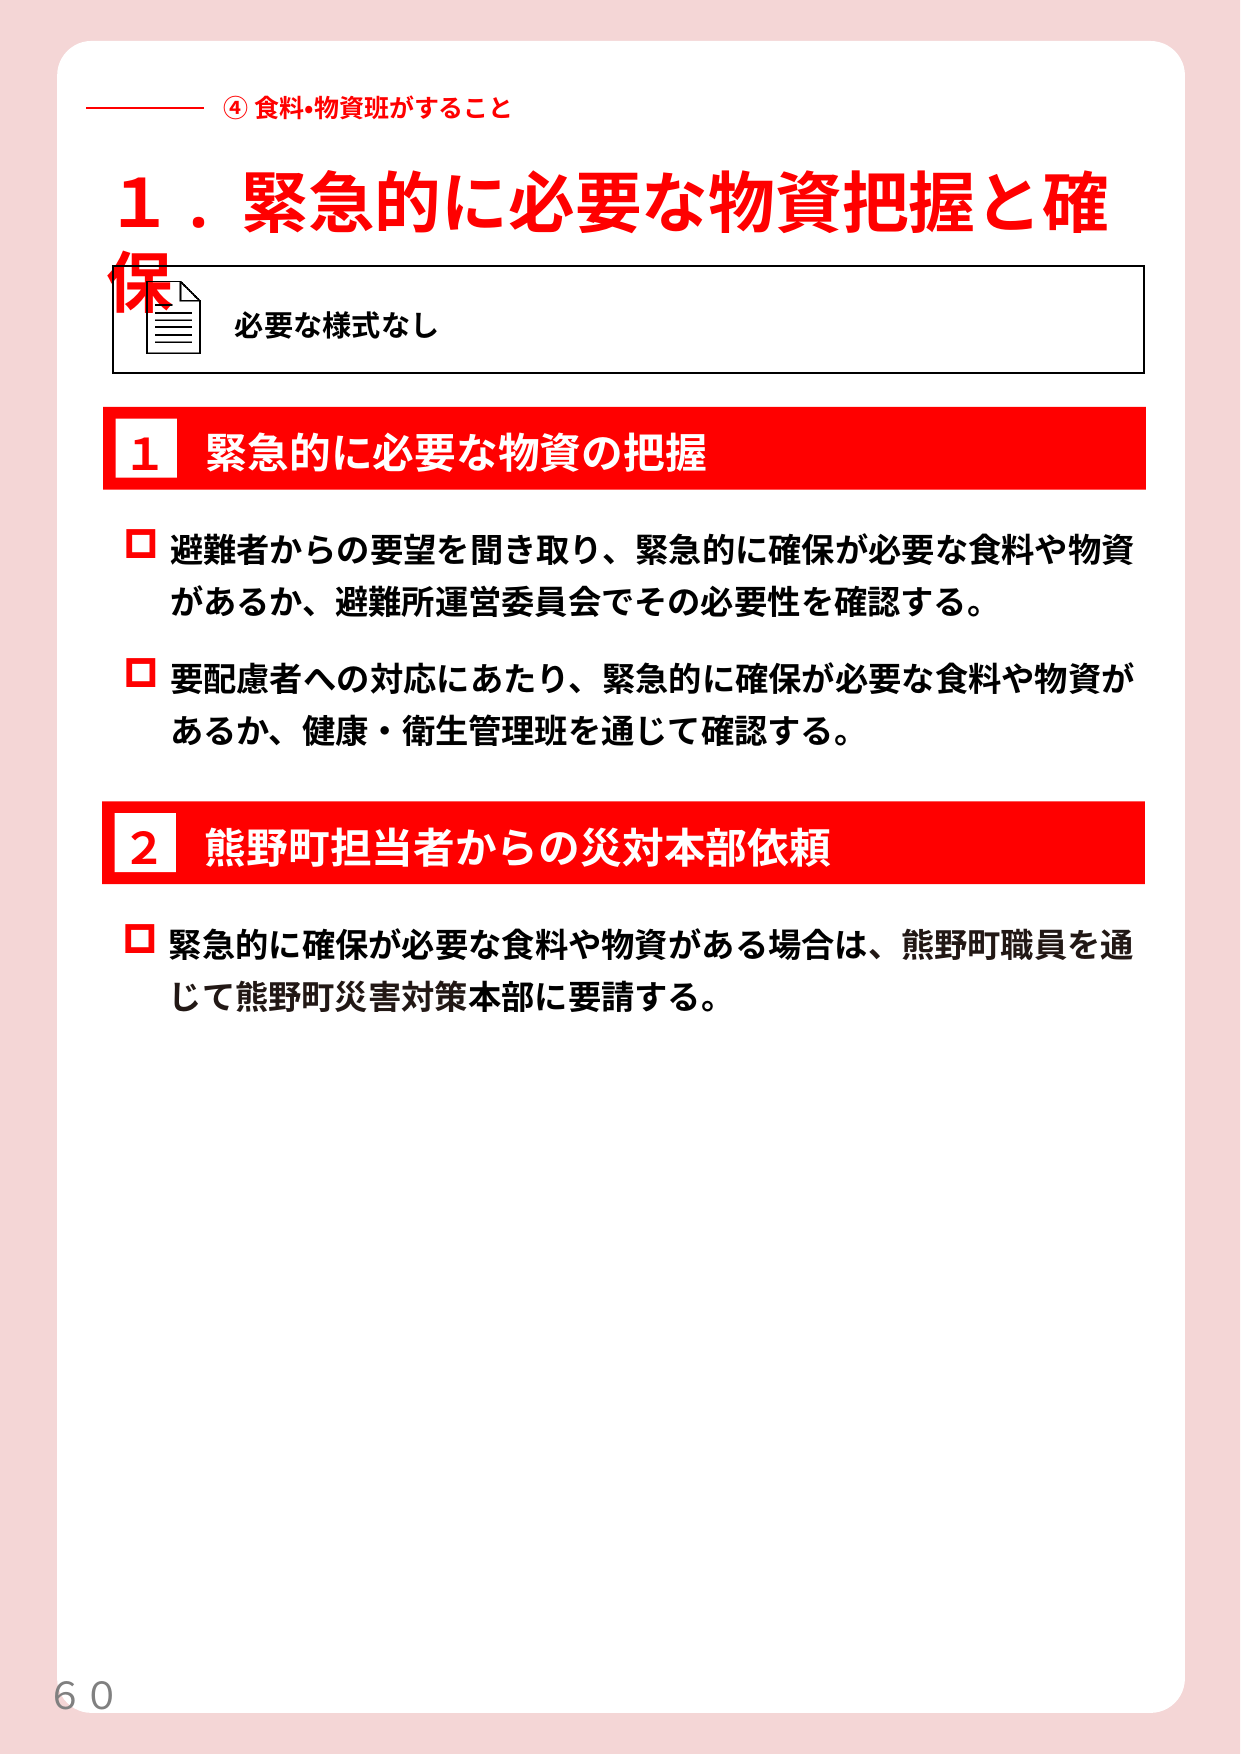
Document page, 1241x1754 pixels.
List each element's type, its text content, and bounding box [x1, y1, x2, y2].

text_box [103, 406, 1146, 490]
text_box 緊急的に確保が必要な食料や物資がある場合は、熊野町職員を通じて熊野町災害対策本部に要請する。 [120, 909, 1135, 1016]
text_box １. 緊急的に必要な物資把握と確保 [104, 159, 1168, 322]
text_box ６０ [24, 1664, 143, 1725]
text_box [102, 801, 1145, 885]
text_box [113, 266, 1144, 373]
text_box 避難者からの要望を聞き取り、緊急的に確保が必要な食料や物資があるか、避難所運営委員会でその必要性を確認する。 要配慮者への対応にあたり、緊急的に確保が必要な食料や物資があるか、健康・衛生管理班を通じて確認する。 [121, 515, 1136, 750]
